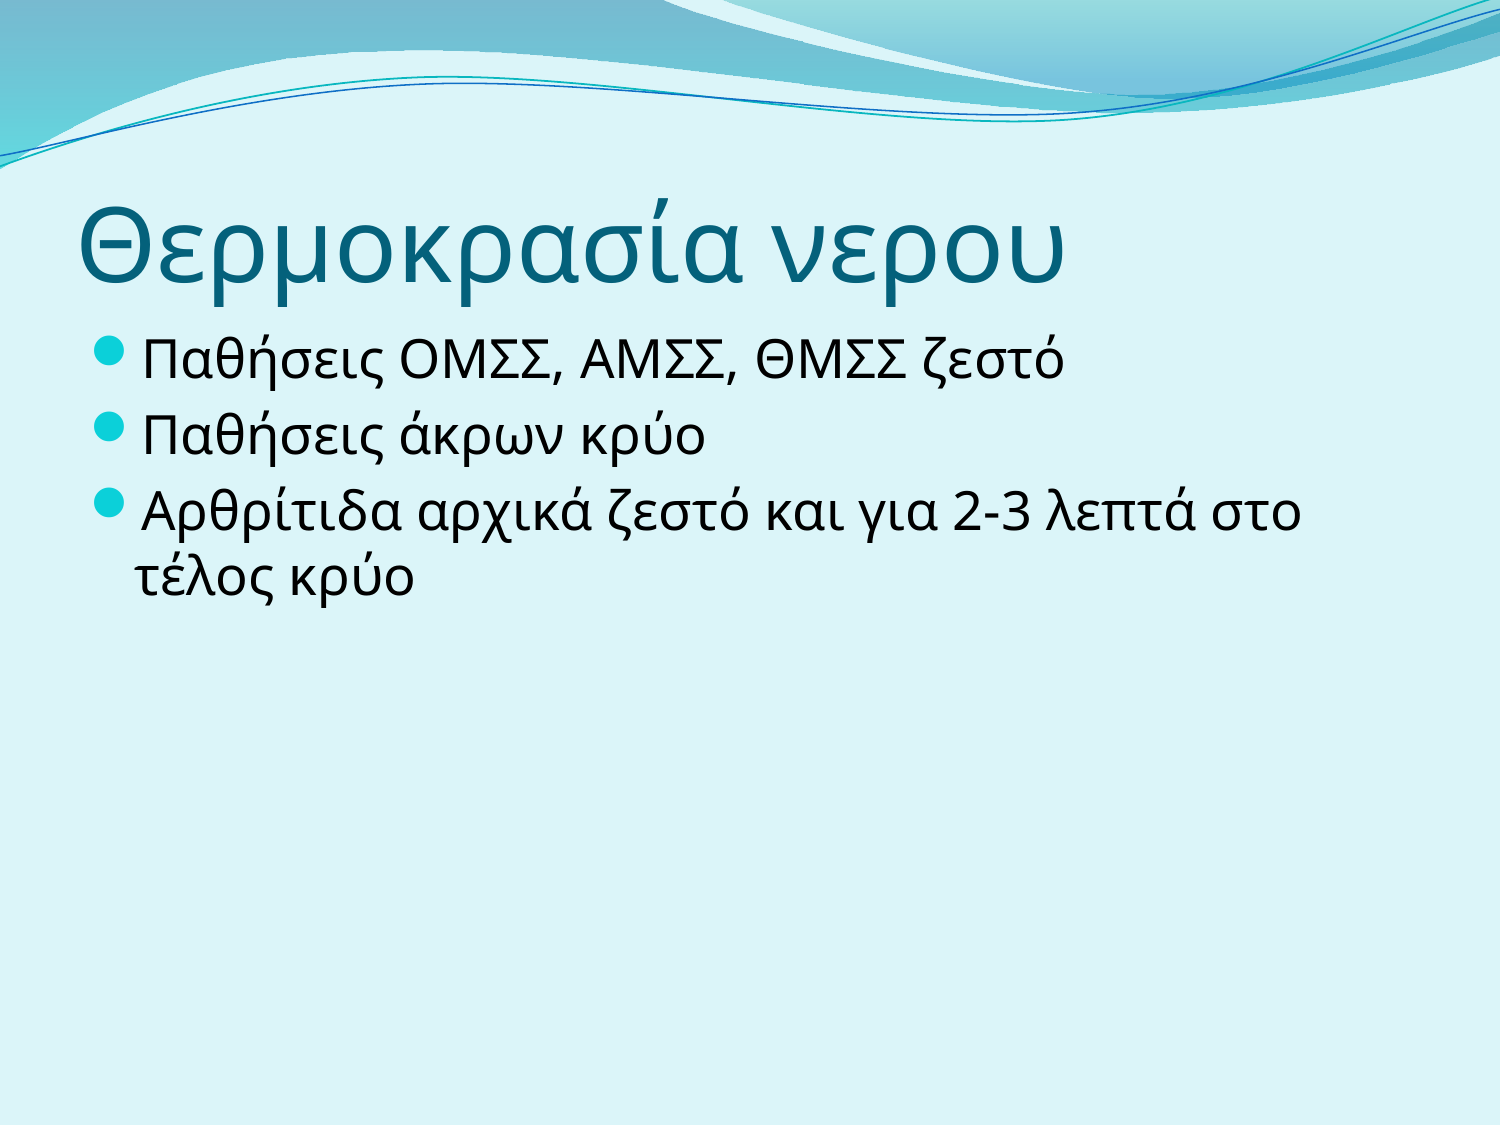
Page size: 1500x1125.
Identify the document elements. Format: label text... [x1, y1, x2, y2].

list Παθήσεις ΟΜΣΣ, ΑΜΣΣ, ΘΜΣΣ ζεστό Παθήσεις άκρων κρύο Αρθρίτιδα αρχικά ζεστό και για 2-3 λεπτά στο τέλος κρύο [75, 317, 1425, 1038]
title Θερμοκρασία νερου [75, 115, 1425, 303]
